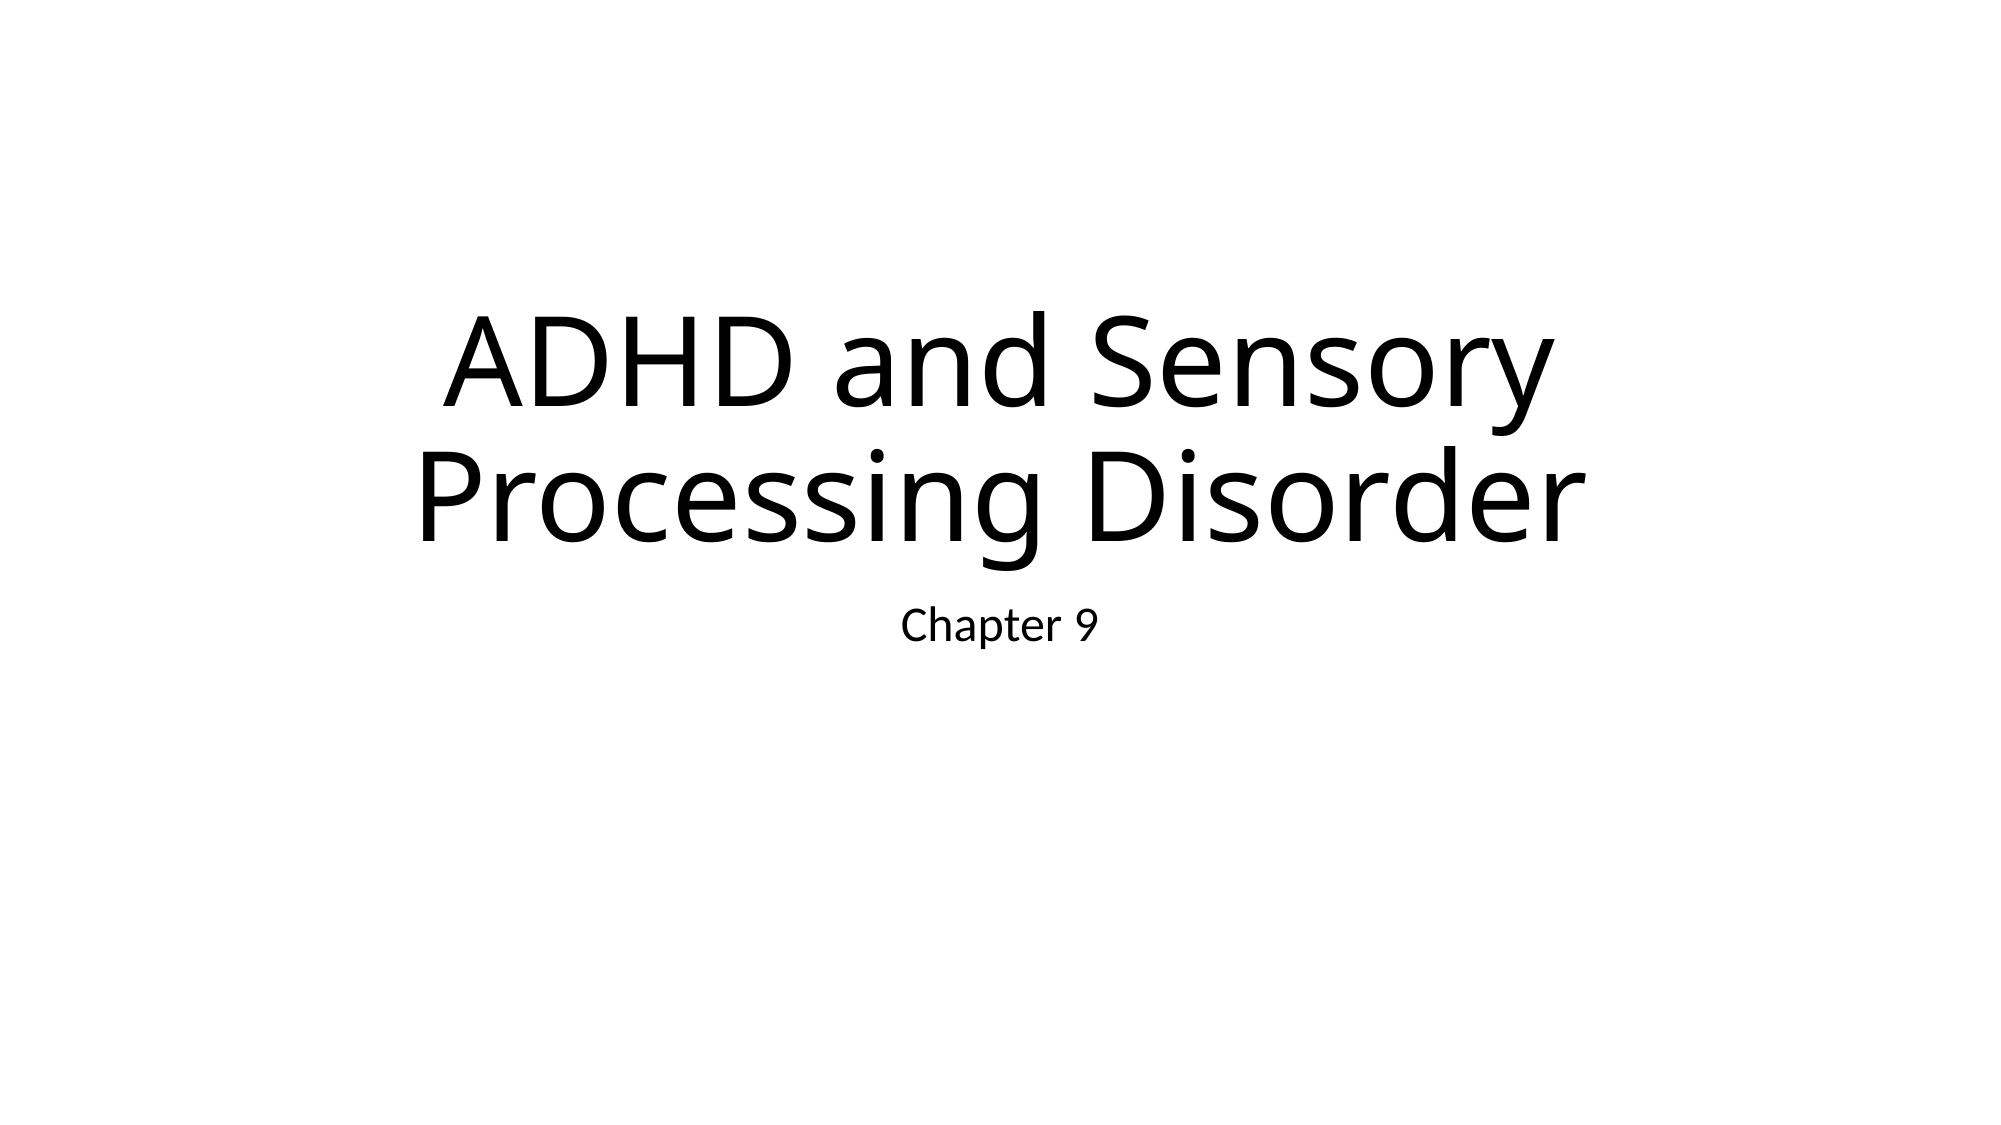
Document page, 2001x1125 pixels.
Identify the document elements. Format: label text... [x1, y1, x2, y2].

subtitle Chapter 9 [249, 590, 1750, 863]
title ADHD and Sensory Processing Disorder [249, 184, 1750, 576]
